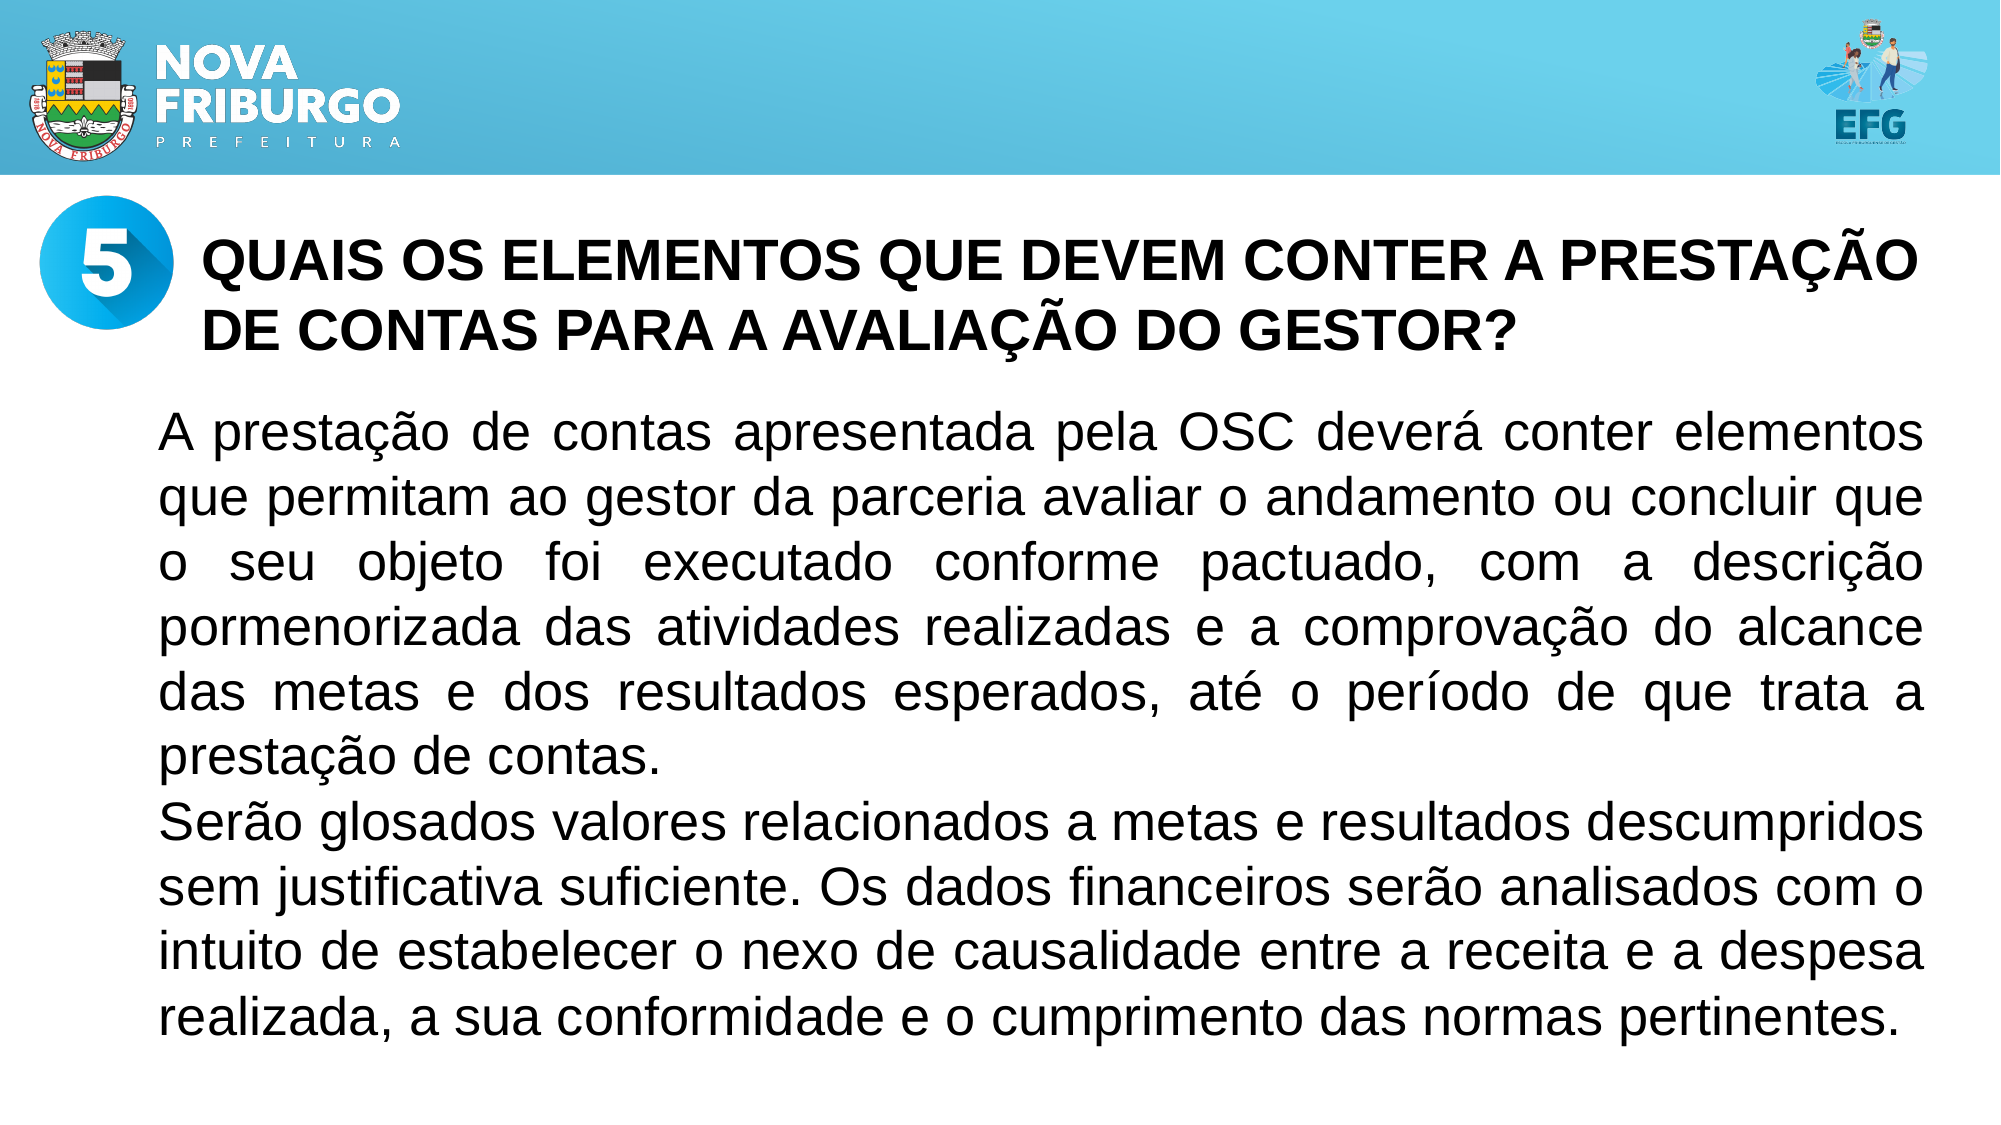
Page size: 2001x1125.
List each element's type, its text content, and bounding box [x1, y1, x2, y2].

picture [38, 193, 175, 331]
text_box QUAIS OS ELEMENTOS QUE DEVEM CONTER A PRESTAÇÃO DE CONTAS PARA A AVALIAÇÃO DO GESTOR? [186, 215, 1967, 370]
picture [24, 25, 448, 168]
picture [1782, 13, 1967, 157]
text_box A prestação de contas apresentada pela OSC deverá conter elementos que permitam ao gestor da parceria avaliar o andamento ou concluir que o seu objeto foi executado conforme pactuado, com a descrição pormenorizada das atividades realizadas e a comprovação do alcance das metas e dos resultados esperados, até o período de que trata a prestação de contas. Serão glosados valores relacionados a metas e resultados descumpridos sem justificativa suficiente. Os dados financeiros serão analisados com o intuito de estabelecer o nexo de causalidade entre a receita e a despesa realizada, a sua conformidade e o cumprimento das normas pertinentes. [144, 388, 1943, 1054]
text_box [0, 174, 2000, 1125]
